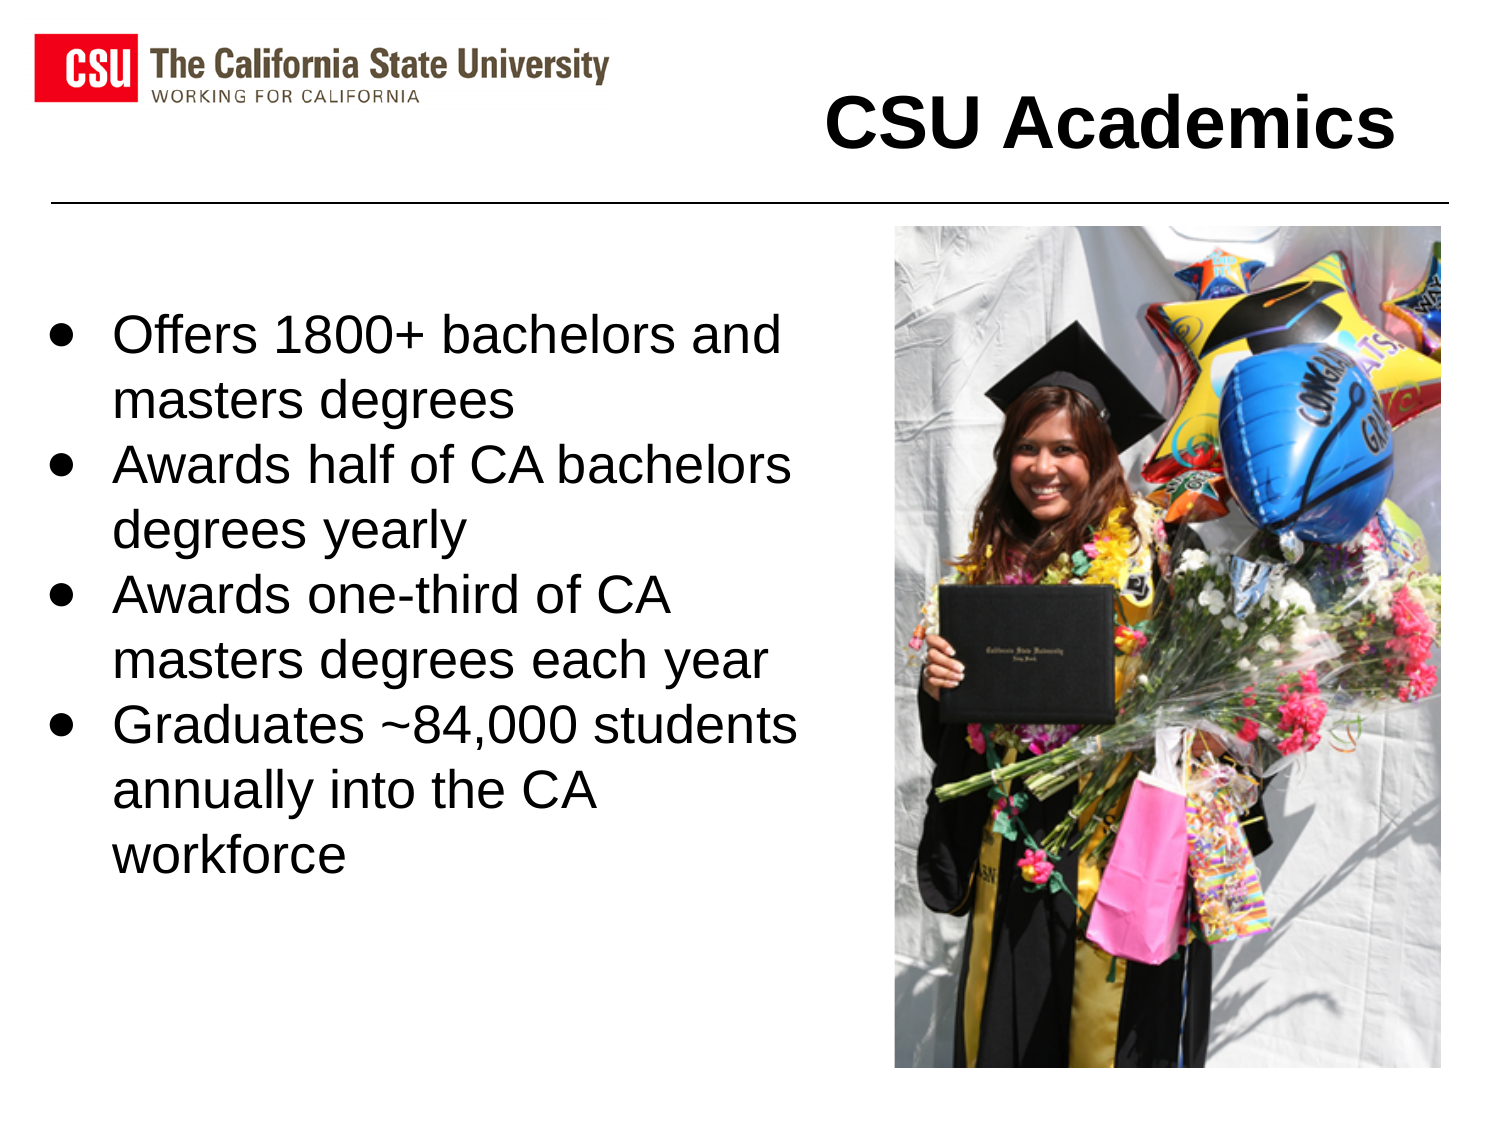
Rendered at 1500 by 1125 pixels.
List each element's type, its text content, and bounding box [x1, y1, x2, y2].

picture [21, 16, 613, 118]
title CSU Academics [62, 77, 1413, 179]
list Offers 1800+ bachelors and masters degrees Awards half of CA bachelors degrees yearly Awards one-third of CA masters degrees each year Graduates ~84,000 students annually into the CA workforce [22, 284, 833, 1081]
picture [894, 226, 1442, 1068]
